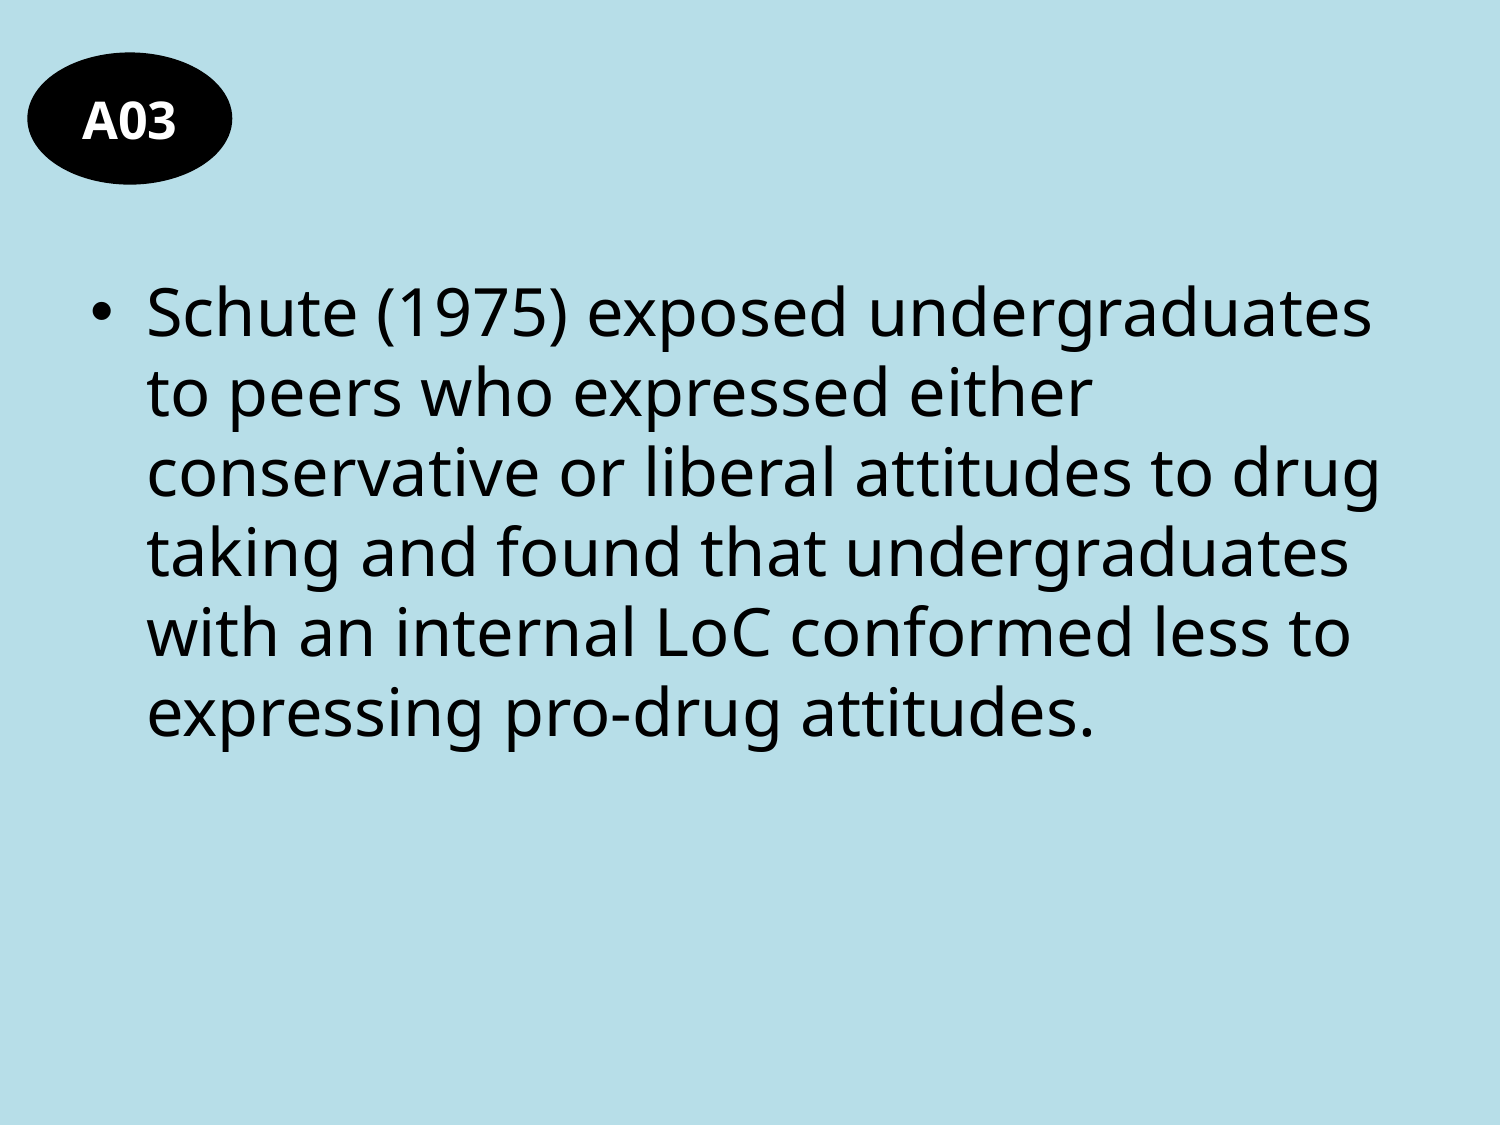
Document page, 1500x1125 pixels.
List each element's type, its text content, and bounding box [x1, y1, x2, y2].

list Schute (1975) exposed undergraduates to peers who expressed either conservative or liberal attitudes to drug taking and found that undergraduates with an internal LoC conformed less to expressing pro-drug attitudes. [75, 262, 1425, 1005]
text_box A03 [27, 52, 233, 185]
